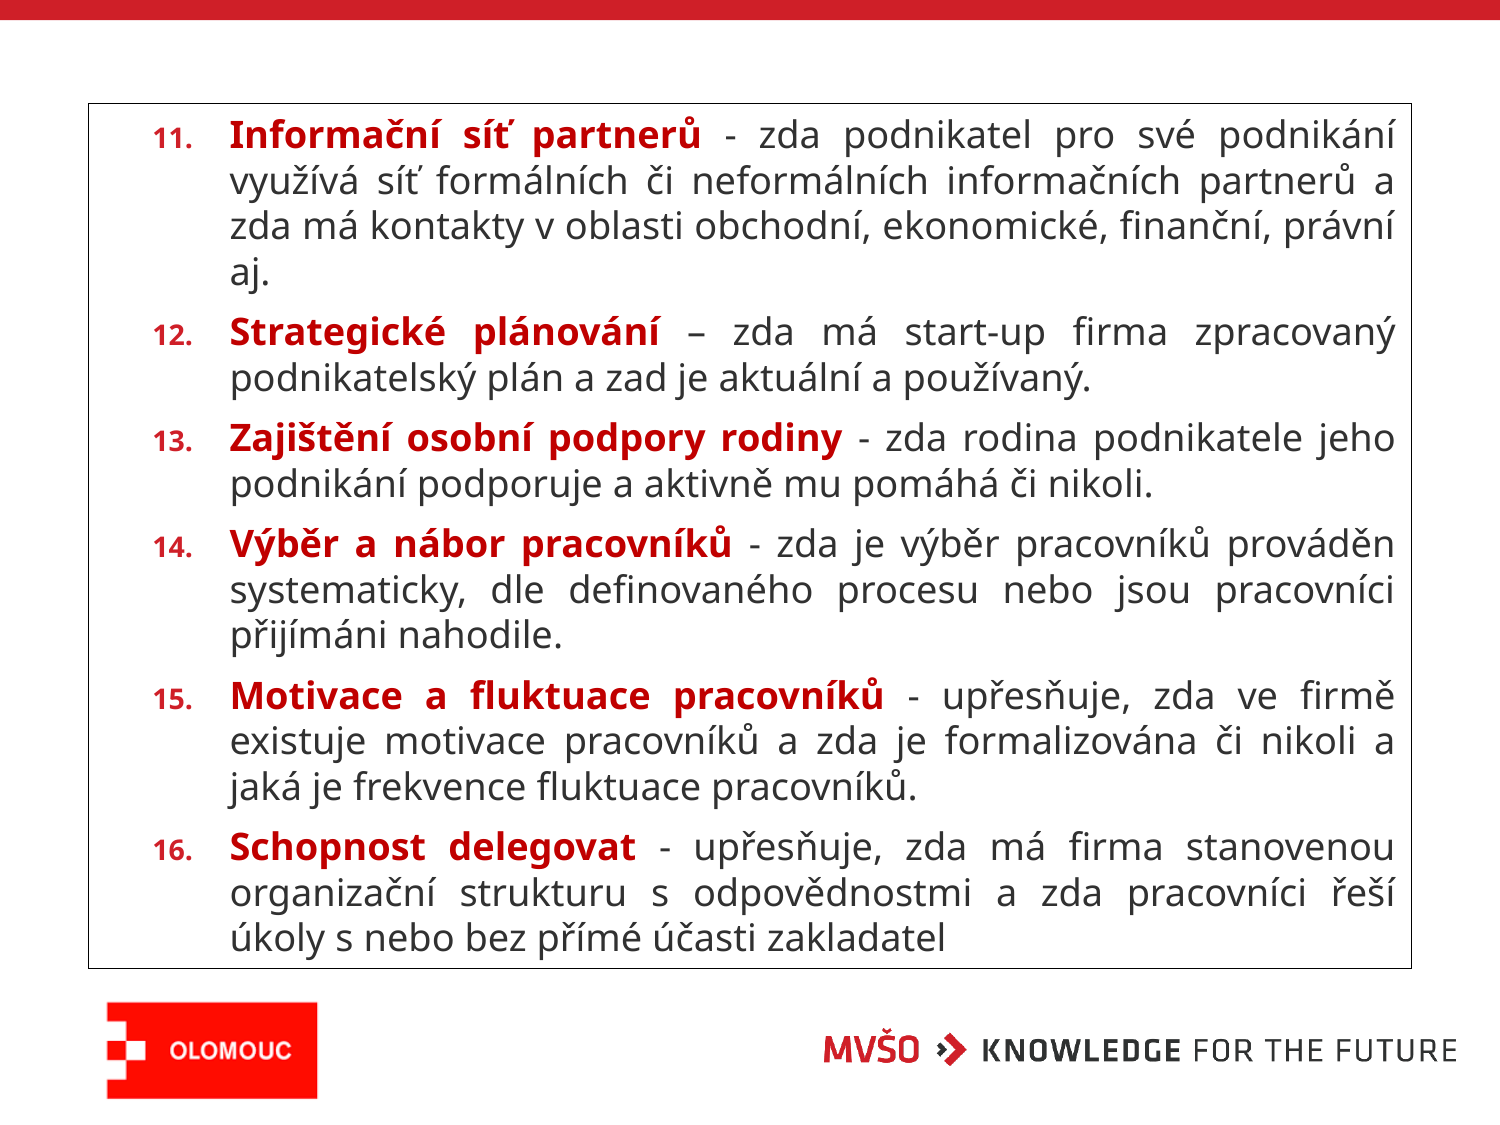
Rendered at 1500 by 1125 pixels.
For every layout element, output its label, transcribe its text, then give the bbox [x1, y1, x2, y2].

picture [88, 983, 336, 1118]
list Informační síť partnerů - zda podnikatel pro své podnikání využívá síť formálních či neformálních informačních partnerů a zda má kontakty v oblasti obchodní, ekonomické, finanční, právní aj. Strategické plánování – zda má start-up firma zpracovaný podnikatelský plán a zad je aktuální a používaný. Zajištění osobní podpory rodiny - zda rodina podnikatele jeho podnikání podporuje a aktivně mu pomáhá či nikoli. Výběr a nábor pracovníků - zda je výběr pracovníků prováděn systematicky, dle definovaného procesu nebo jsou pracovníci přijímáni nahodile. Motivace a fluktuace pracovníků - upřesňuje, zda ve firmě existuje motivace pracovníků a zda je formalizována či nikoli a jaká je frekvence fluktuace pracovníků. Schopnost delegovat - upřesňuje, zda má firma stanovenou organizační strukturu s odpovědnostmi a zda pracovníci řeší úkoly s nebo bez přímé účasti zakladatel [88, 103, 1412, 969]
picture [824, 1028, 1456, 1066]
